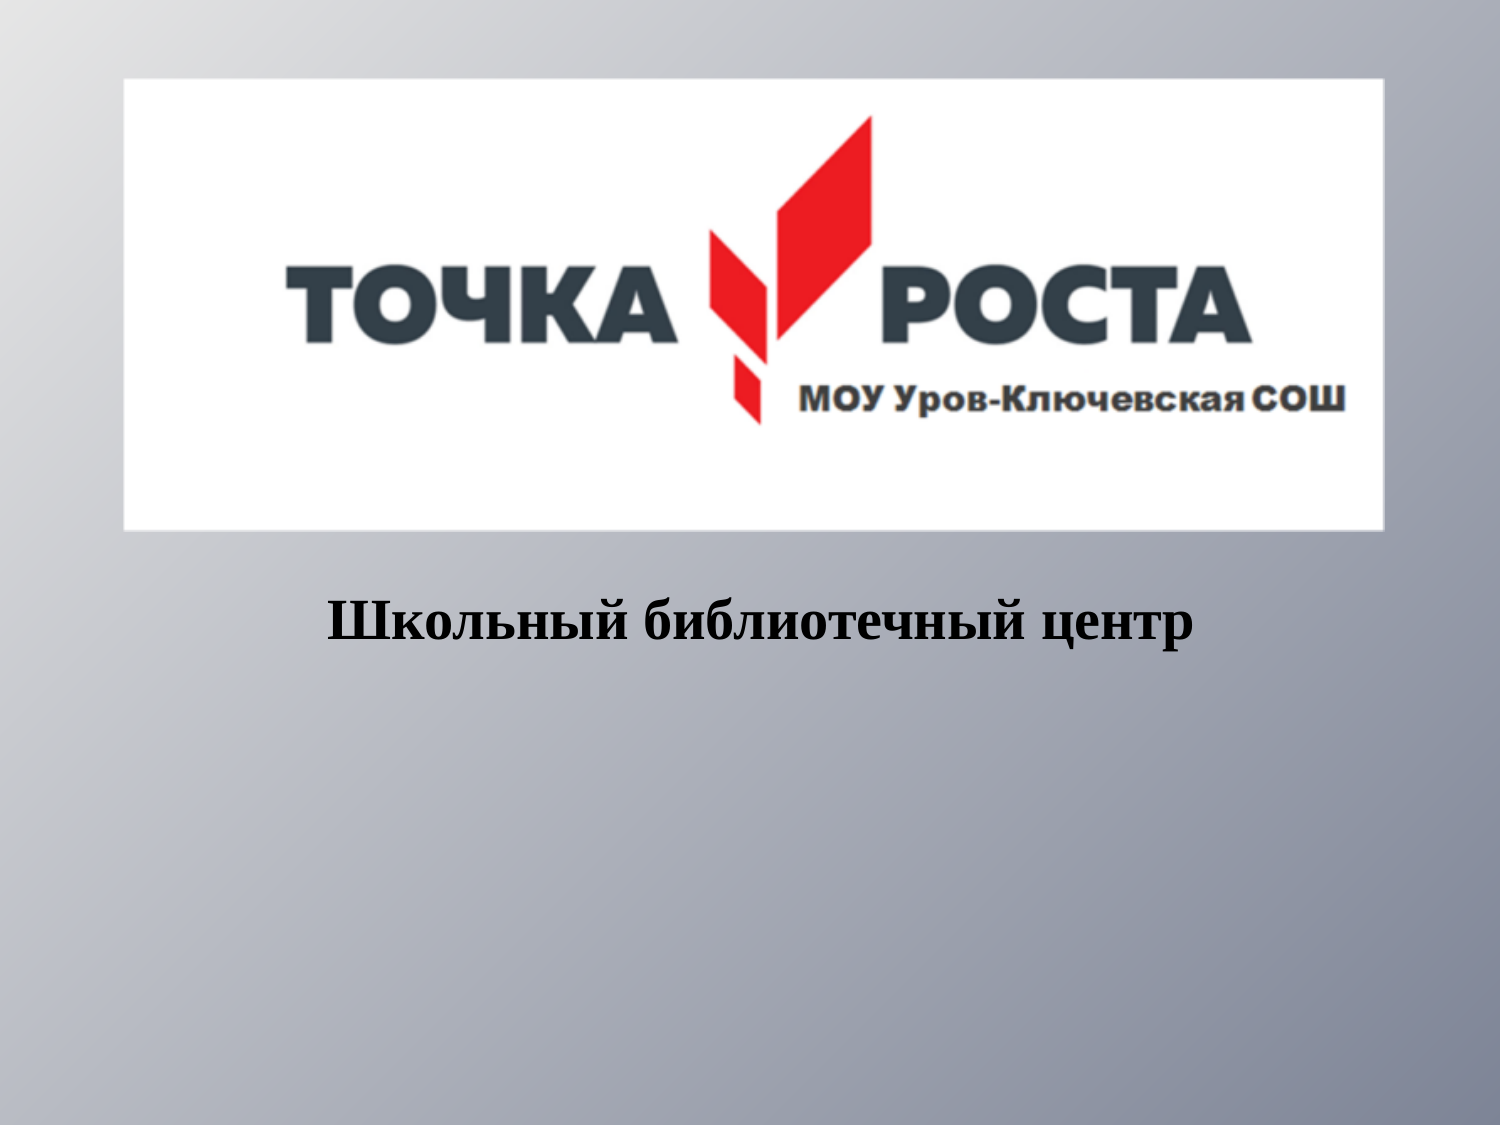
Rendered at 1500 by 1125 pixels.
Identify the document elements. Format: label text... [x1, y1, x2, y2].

picture [123, 77, 1386, 533]
text_box Школьный библиотечный центр [312, 574, 1223, 659]
